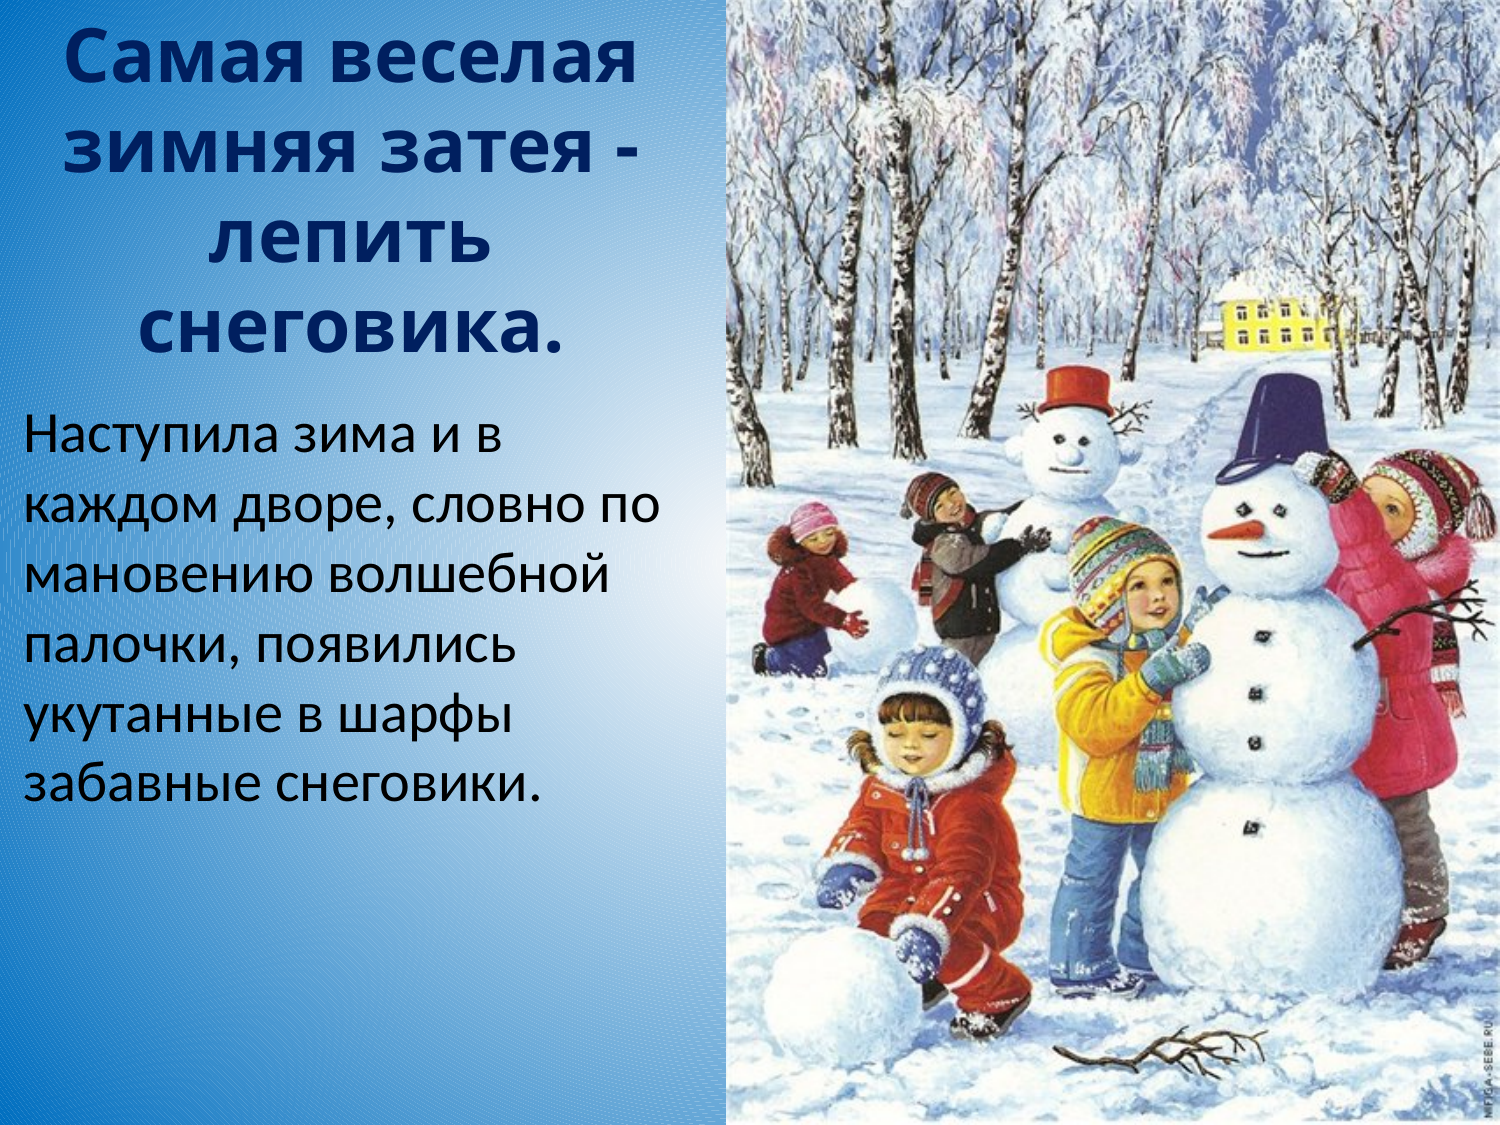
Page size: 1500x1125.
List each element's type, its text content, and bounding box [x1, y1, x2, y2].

picture [726, 0, 1500, 1125]
text_box Наступила зима и в каждом дворе, словно по мановению волшебной палочки, появились укутанные в шарфы забавные снеговики. [7, 385, 719, 870]
text_box Самая веселая зимняя затея - лепить снеговика. [0, 0, 703, 288]
